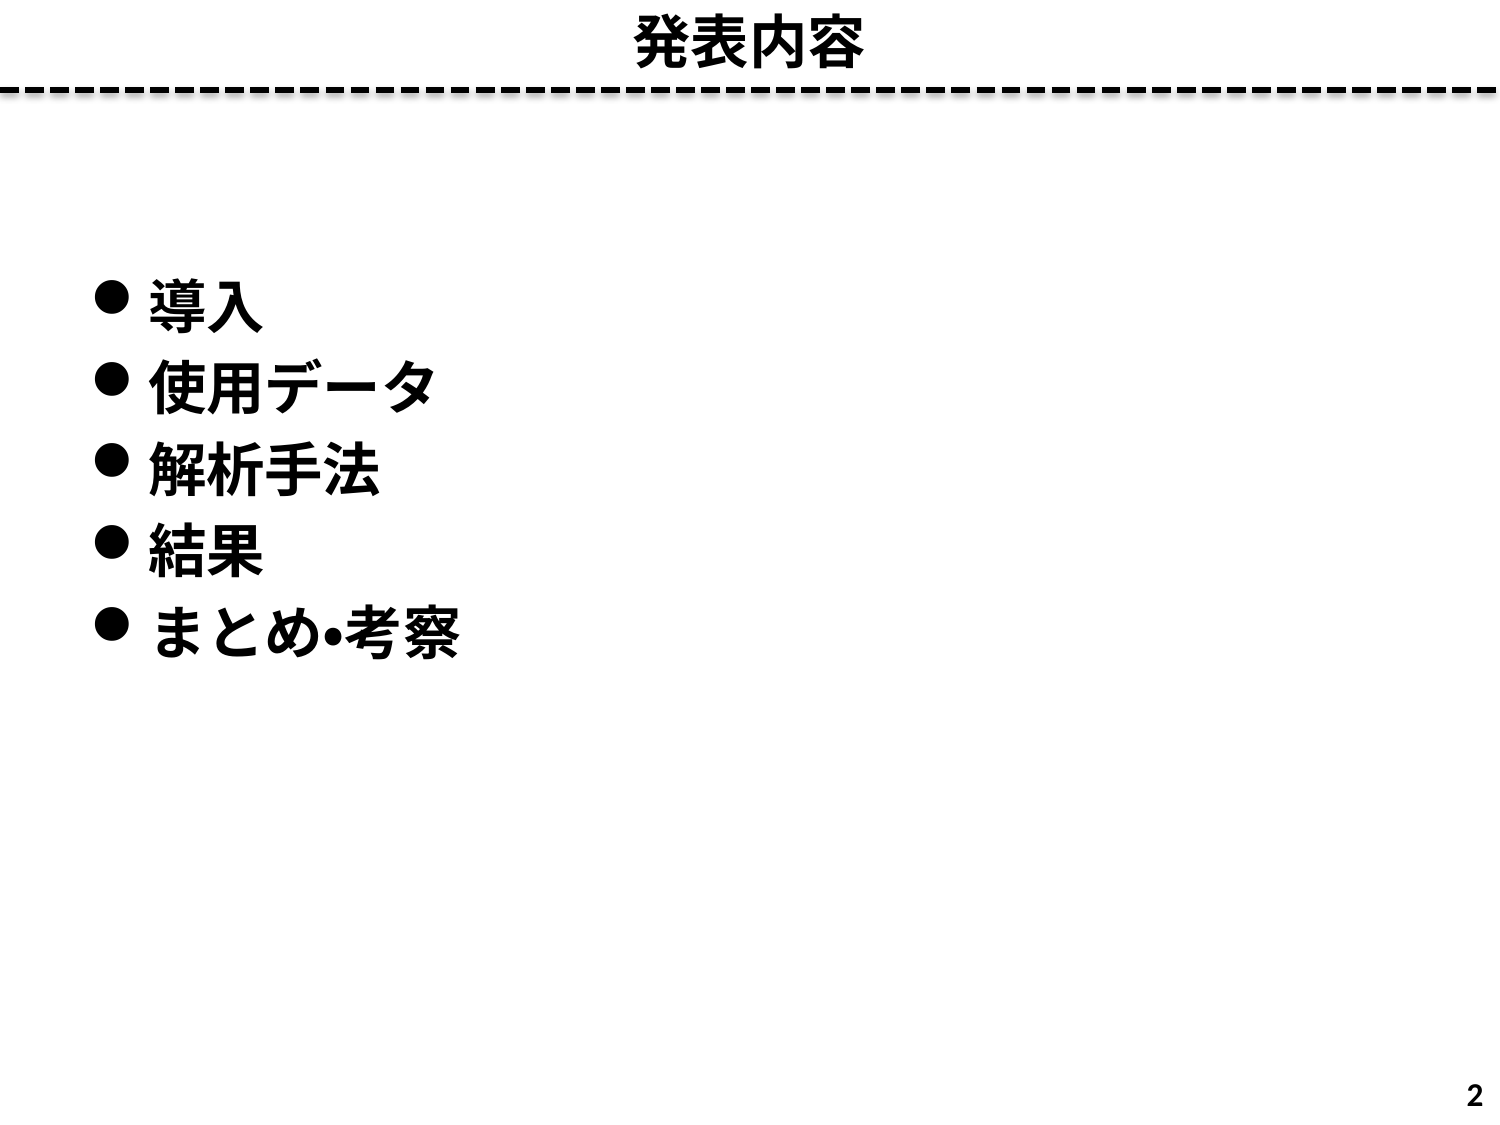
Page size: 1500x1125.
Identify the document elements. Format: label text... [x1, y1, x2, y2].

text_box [0, 0, 1500, 91]
text_box 2 [1437, 1063, 1499, 1124]
list 導入 使用データ 解析手法 結果 まとめ・考察 [75, 262, 1425, 1005]
